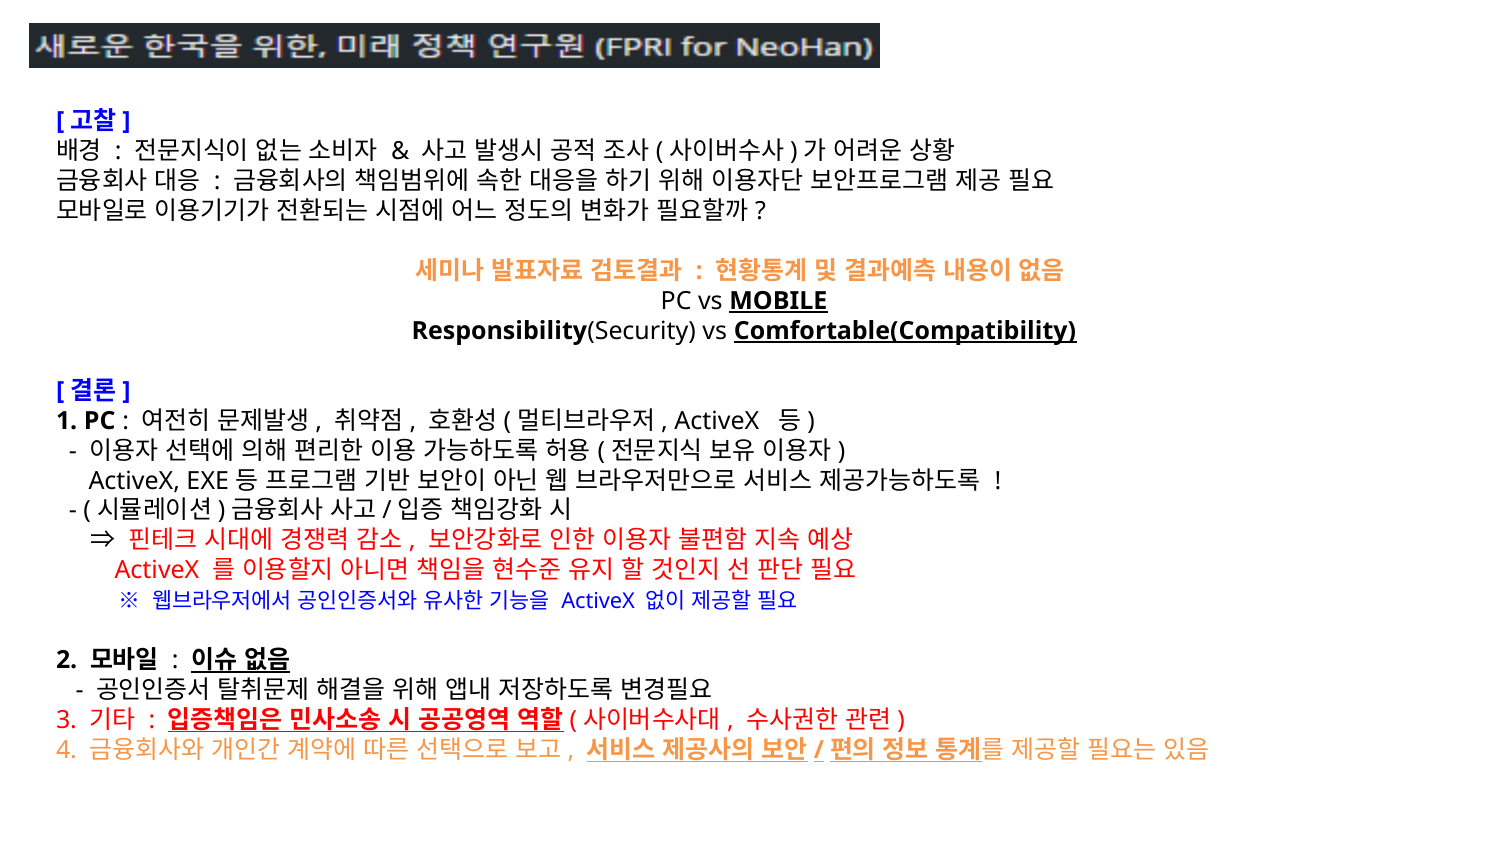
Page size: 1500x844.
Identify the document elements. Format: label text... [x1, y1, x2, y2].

text_box [고찰] 배경 : 전문지식이 없는 소비자 & 사고 발생시 공적 조사(사이버수사)가 어려운 상황 금융회사 대응 : 금융회사의 책임범위에 속한 대응을 하기 위해 이용자단 보안프로그램 제공 필요 모바일로 이용기기가 전환되는 시점에 어느 정도의 변화가 필요할까? 세미나 발표자료 검토결과 : 현황통계 및 결과예측 내용이 없음 PC vs MOBILE Responsibility(Security) vs Comfortable(Compatibility) [결론] 1. PC : 여전히 문제발생, 취약점, 호환성(멀티브라우저, ActiveX 등) - 이용자 선택에 의해 편리한 이용 가능하도록 허용(전문지식 보유 이용자) ActiveX, EXE등 프로그램 기반 보안이 아닌 웹 브라우저만으로 서비스 제공가능하도록 ! - (시뮬레이션)금융회사 사고/입증 책임강화 시 ⇒ 핀테크 시대에 경쟁력 감소, 보안강화로 인한 이용자 불편함 지속 예상 ActiveX 를 이용할지 아니면 책임을 현수준 유지 할 것인지 선 판단 필요 ※ 웹브라우저에서 공인인증서와 유사한 기능을 ActiveX 없이 제공할 필요 2. 모바일 : 이슈 없음 - 공인인증서 탈취문제 해결을 위해 앱내 저장하도록 변경필요 3. 기타 : 입증책임은 민사소송 시 공공영역 역할(사이버수사대, 수사권한 관련) 4. 금융회사와 개인간 계약에 따른 선택으로 보고, 서비스 제공사의 보안/편의 정보 통계를 제공할 필요는 있음 [41, 67, 1447, 771]
picture [29, 23, 880, 68]
